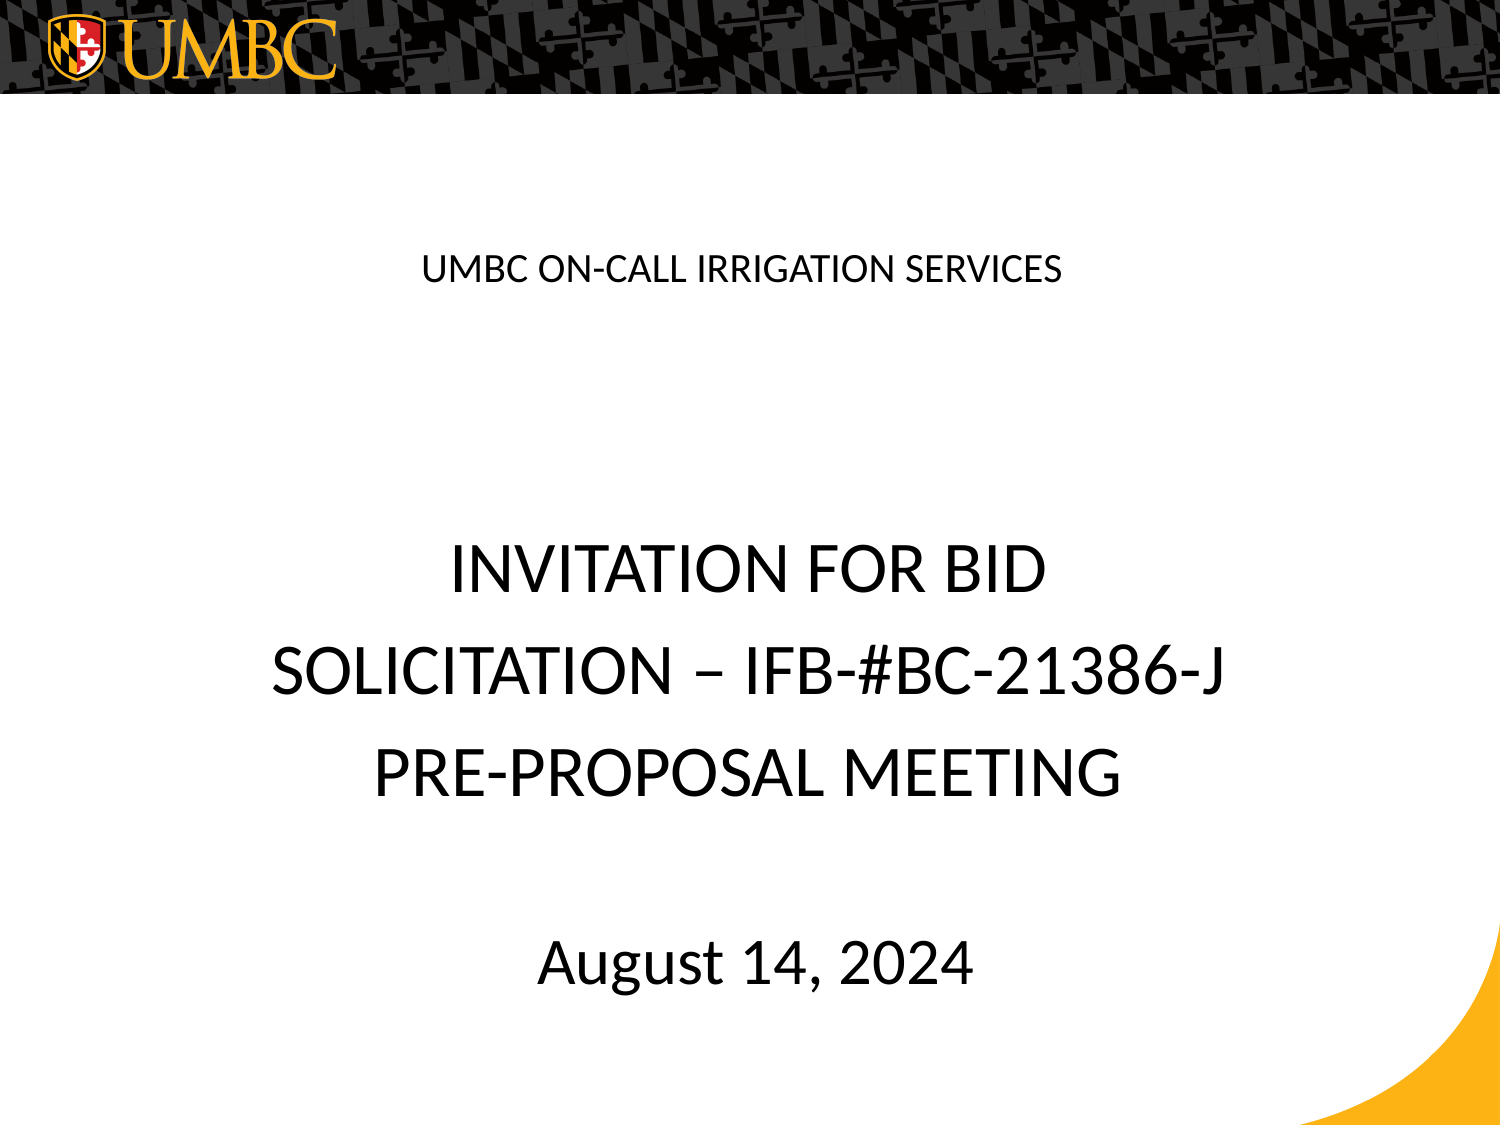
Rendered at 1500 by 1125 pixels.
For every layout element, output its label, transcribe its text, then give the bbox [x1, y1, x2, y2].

title UMBC ON-CALL IRRIGATION SERVICES [26, 183, 1457, 299]
subtitle INVITATION FOR BID SOLICITATION – IFB-#BC-21386-J PRE-PROPOSAL MEETING August 14, 2024 [223, 417, 1274, 1011]
picture [0, 0, 1500, 94]
picture [1299, 921, 1500, 1125]
